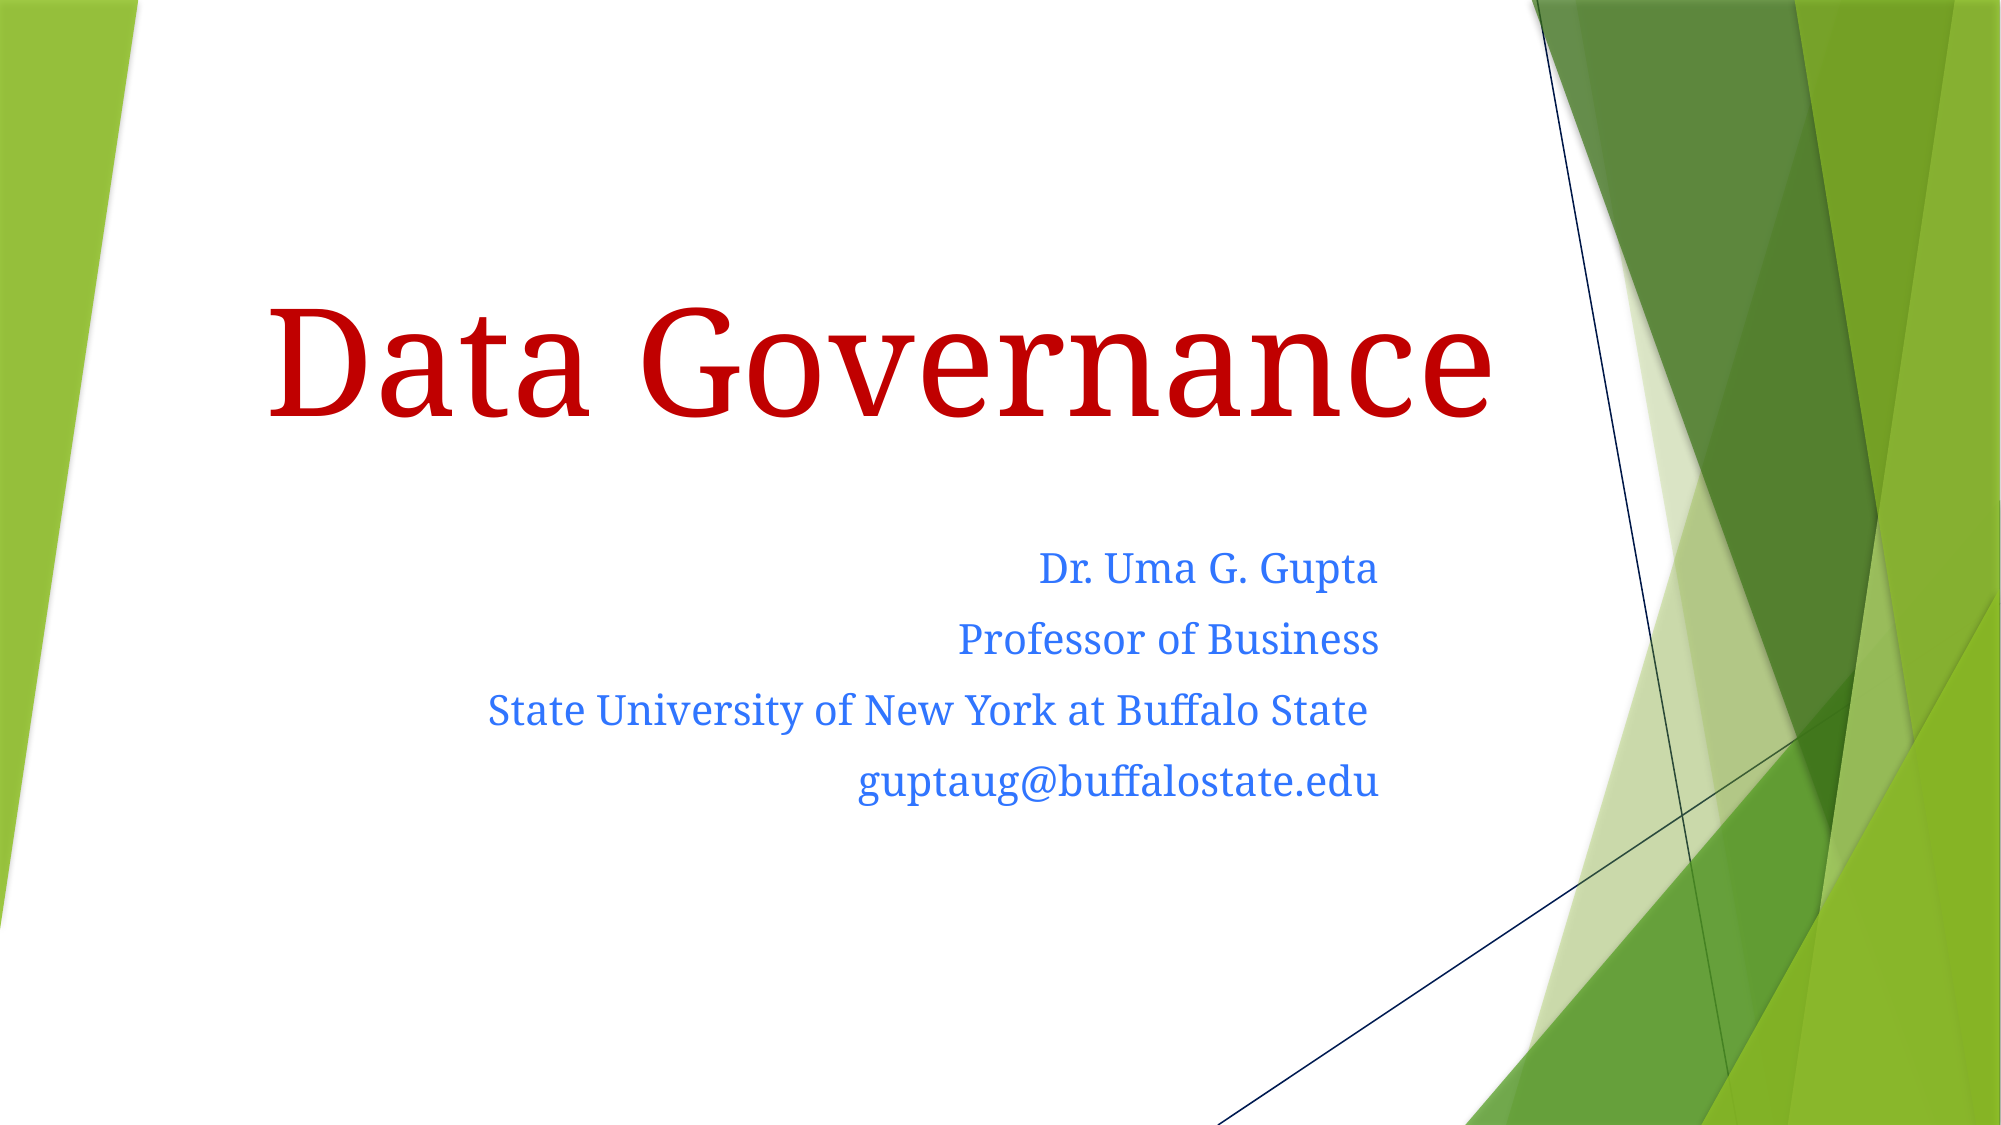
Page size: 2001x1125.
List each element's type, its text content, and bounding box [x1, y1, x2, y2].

title Data Governance [13, 243, 1514, 471]
subtitle Dr. Uma G. Gupta Professor of Business State University of New York at Buffalo State guptaug@buffalostate.edu [0, 534, 1395, 840]
